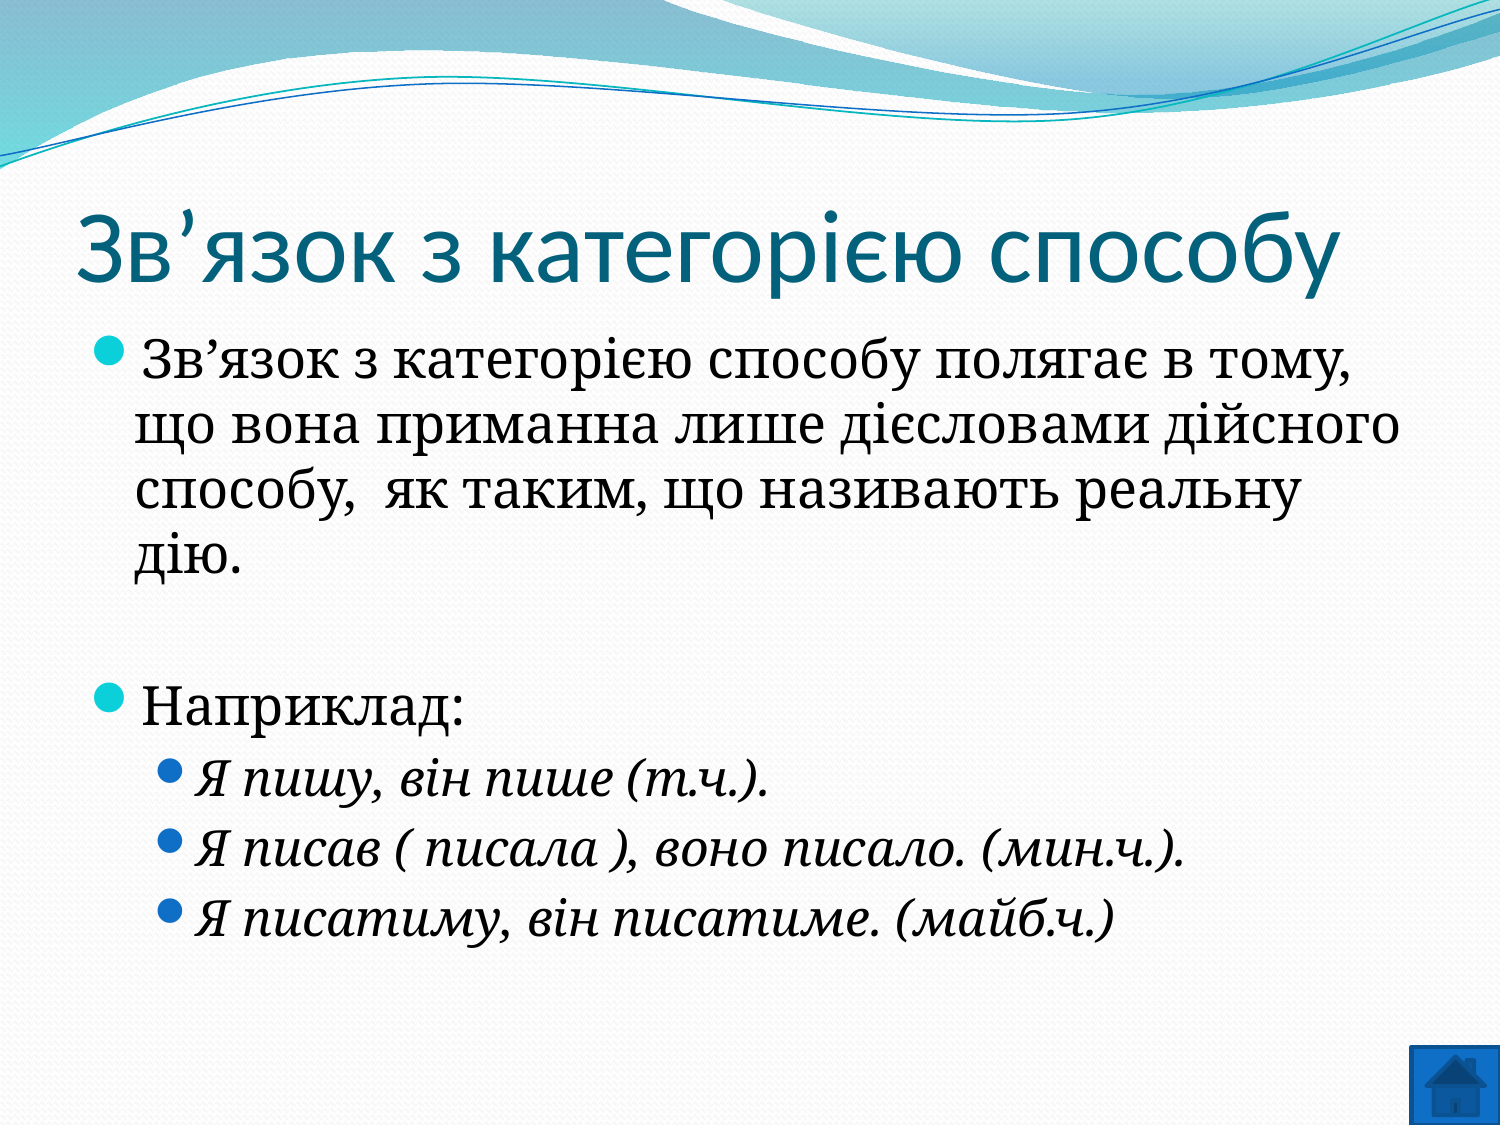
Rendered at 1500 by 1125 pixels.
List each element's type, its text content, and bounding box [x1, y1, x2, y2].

text_box [1409, 1045, 1500, 1125]
title Зв’язок з категорією способу [75, 115, 1425, 303]
list Зв’язок з категорією способу полягає в тому, що вона приманна лише дієсловами дійсного способу, як таким, що називають реальну дію. Наприклад: Я пишу, він пише (т.ч.). Я писав ( писала ), воно писало. (мин.ч.). Я писатиму, він писатиме. (майб.ч.) [75, 317, 1425, 1038]
